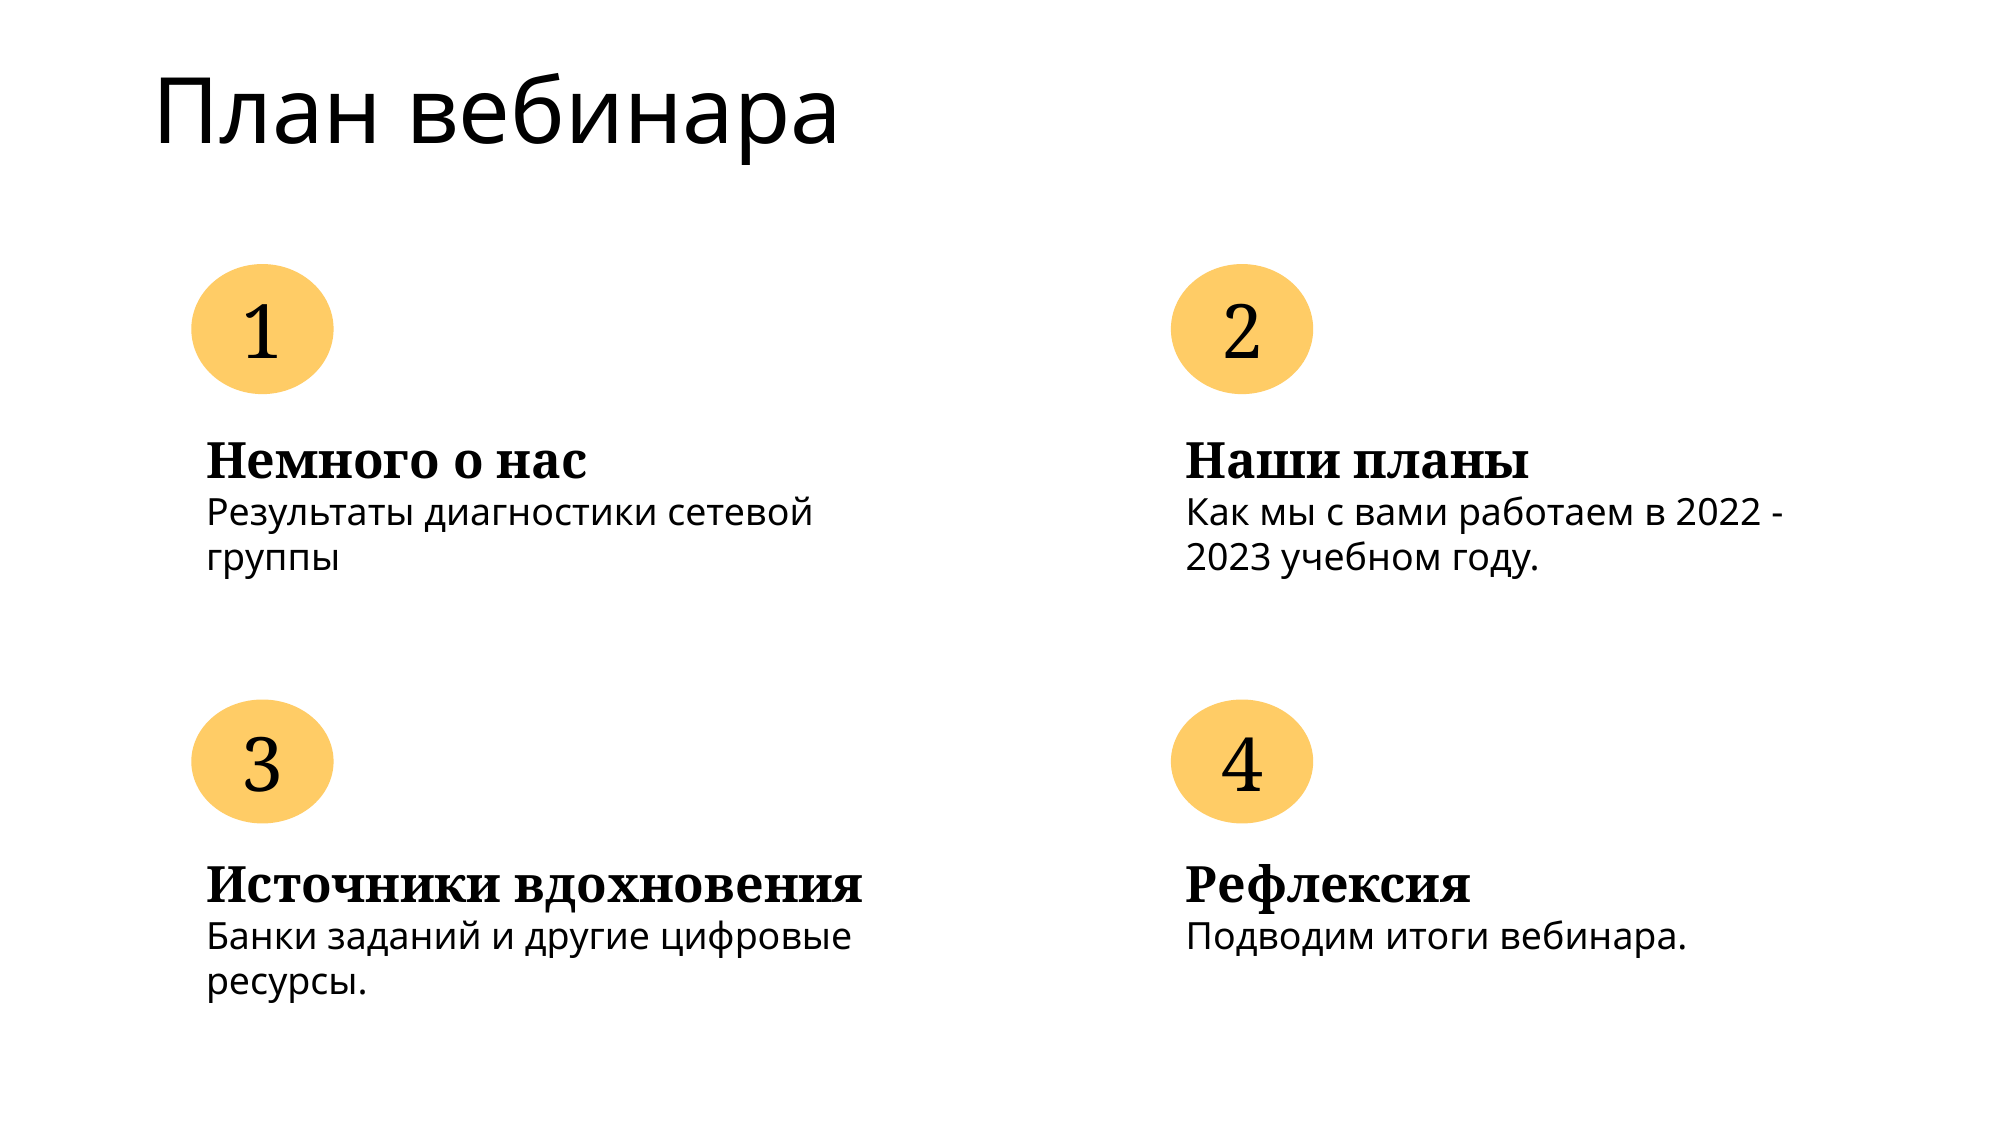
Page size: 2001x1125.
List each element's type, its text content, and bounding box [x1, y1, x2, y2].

text_box 4 [1169, 698, 1315, 825]
text_box Источники вдохновения Банки заданий и другие цифровые ресурсы. [191, 844, 910, 1055]
text_box 3 [190, 698, 335, 825]
title План вебинара [137, 59, 1863, 278]
text_box Наши планы Как мы с вами работаем в 2022 -2023 учебном году. [1170, 420, 1832, 631]
text_box 1 [190, 263, 335, 396]
text_box Немного о нас Результаты диагностики сетевой группы [191, 420, 848, 631]
text_box 2 [1169, 263, 1315, 396]
text_box Рефлексия Подводим итоги вебинара. [1170, 844, 1809, 1010]
